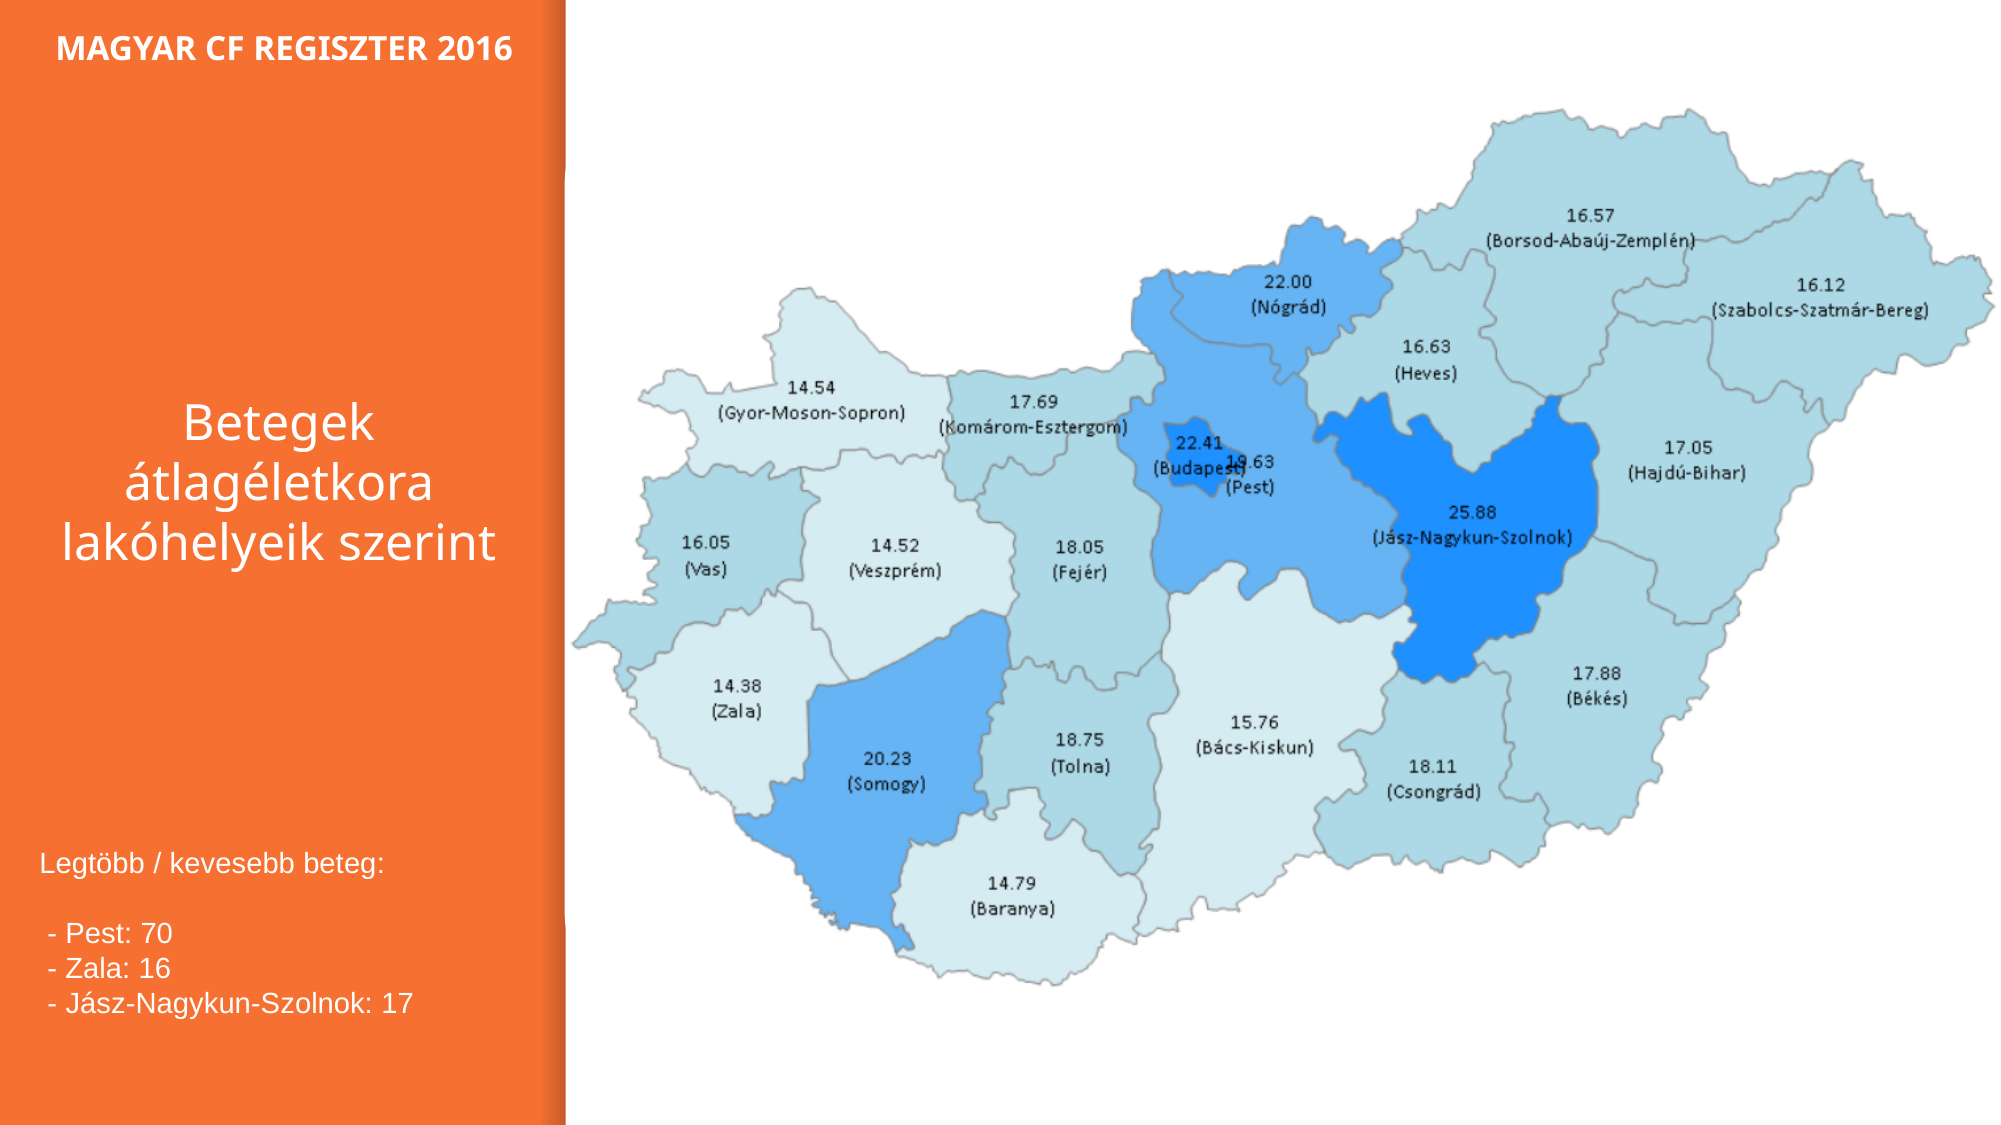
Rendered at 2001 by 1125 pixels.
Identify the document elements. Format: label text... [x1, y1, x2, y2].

text_box Legtöbb / kevesebb beteg: - Pest: 70 - Zala: 16 - Jász-Nagykun-Szolnok: 17 [24, 837, 535, 1072]
picture [564, 104, 2000, 991]
title Betegek átlagéletkora lakóhelyeik szerint [24, 375, 535, 545]
text_box MAGYAR CF REGISZTER 2016 [0, 19, 569, 75]
